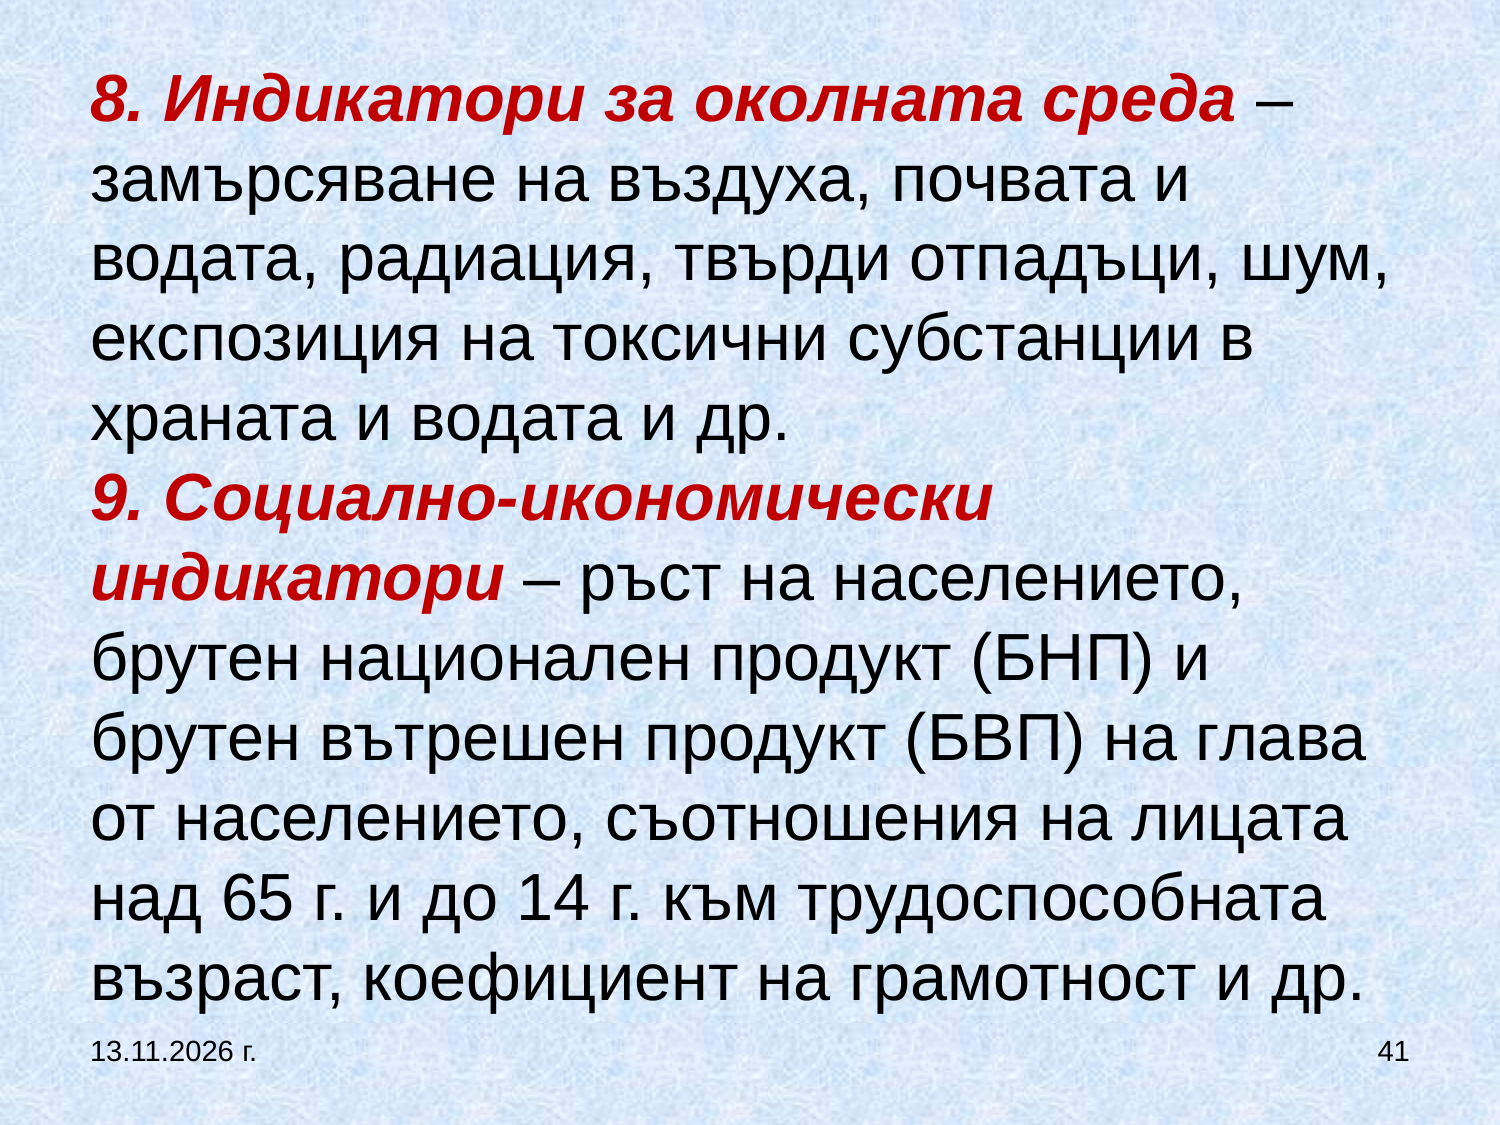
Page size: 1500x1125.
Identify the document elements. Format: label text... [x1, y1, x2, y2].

title 8. Индикатори за околната среда – замърсяване на въздуха, почвата и водата, радиация, твърди отпадъци, шум, експозиция на токсични субстанции в храната и водата и др. 9. Социално-икономически индикатори – ръст на населението, брутен национален продукт (БНП) и брутен вътрешен продукт (БВП) на глава от населението, съотношения на лицата над 65 г. и до 14 г. към трудоспособната възраст, коефициент на грамотност и др. [75, 45, 1425, 1024]
picture [0, 0, 1500, 1125]
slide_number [75, 1024, 425, 1103]
slide_number 41 [1074, 1024, 1425, 1103]
